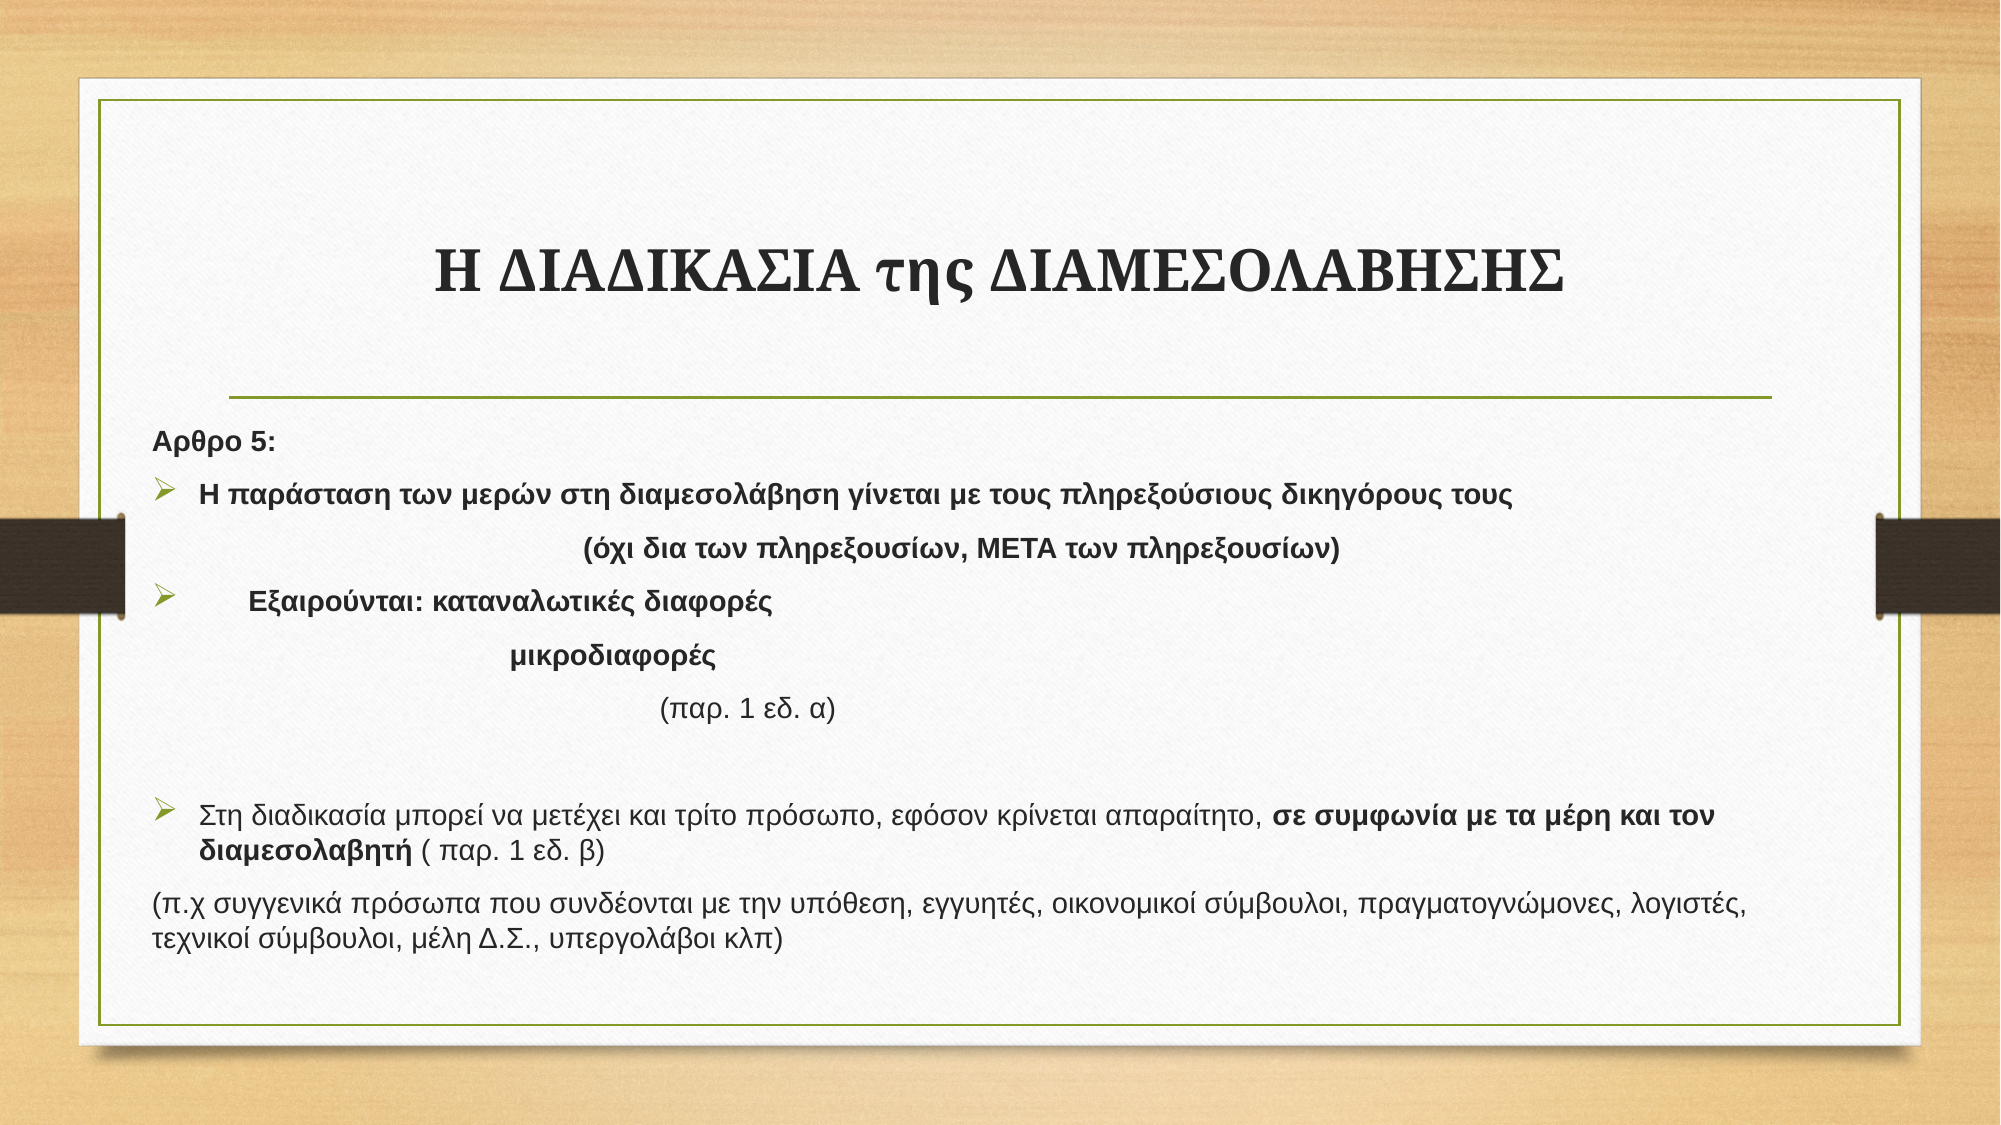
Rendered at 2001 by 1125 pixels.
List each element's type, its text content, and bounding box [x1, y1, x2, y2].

picture [0, 0, 2001, 1125]
list Αρθρο 5: Η παράσταση των μερών στη διαμεσολάβηση γίνεται με τους πληρεξούσιους δικηγόρους τους (όχι δια των πληρεξουσίων, ΜΕΤΑ των πληρεξουσίων) Εξαιρούνται: καταναλωτικές διαφορές μικροδιαφορές (παρ. 1 εδ. α) Στη διαδικασία μπορεί να μετέχει και τρίτο πρόσωπο, εφόσον κρίνεται απαραίτητο, σε συμφωνία με τα μέρη και τον διαμεσολαβητή ( παρ. 1 εδ. β) (π.χ συγγενικά πρόσωπα που συνδέονται με την υπόθεση, εγγυητές, οικονομικοί σύμβουλοι, πραγματογνώμονες, λογιστές, τεχνικοί σύμβουλοι, μέλη Δ.Σ., υπεργολάβοι κλπ) [136, 415, 1788, 1007]
title Η ΔΙΑΔΙΚΑΣΙΑ της ΔΙΑΜΕΣΟΛΑΒΗΣΗΣ [212, 161, 1788, 375]
